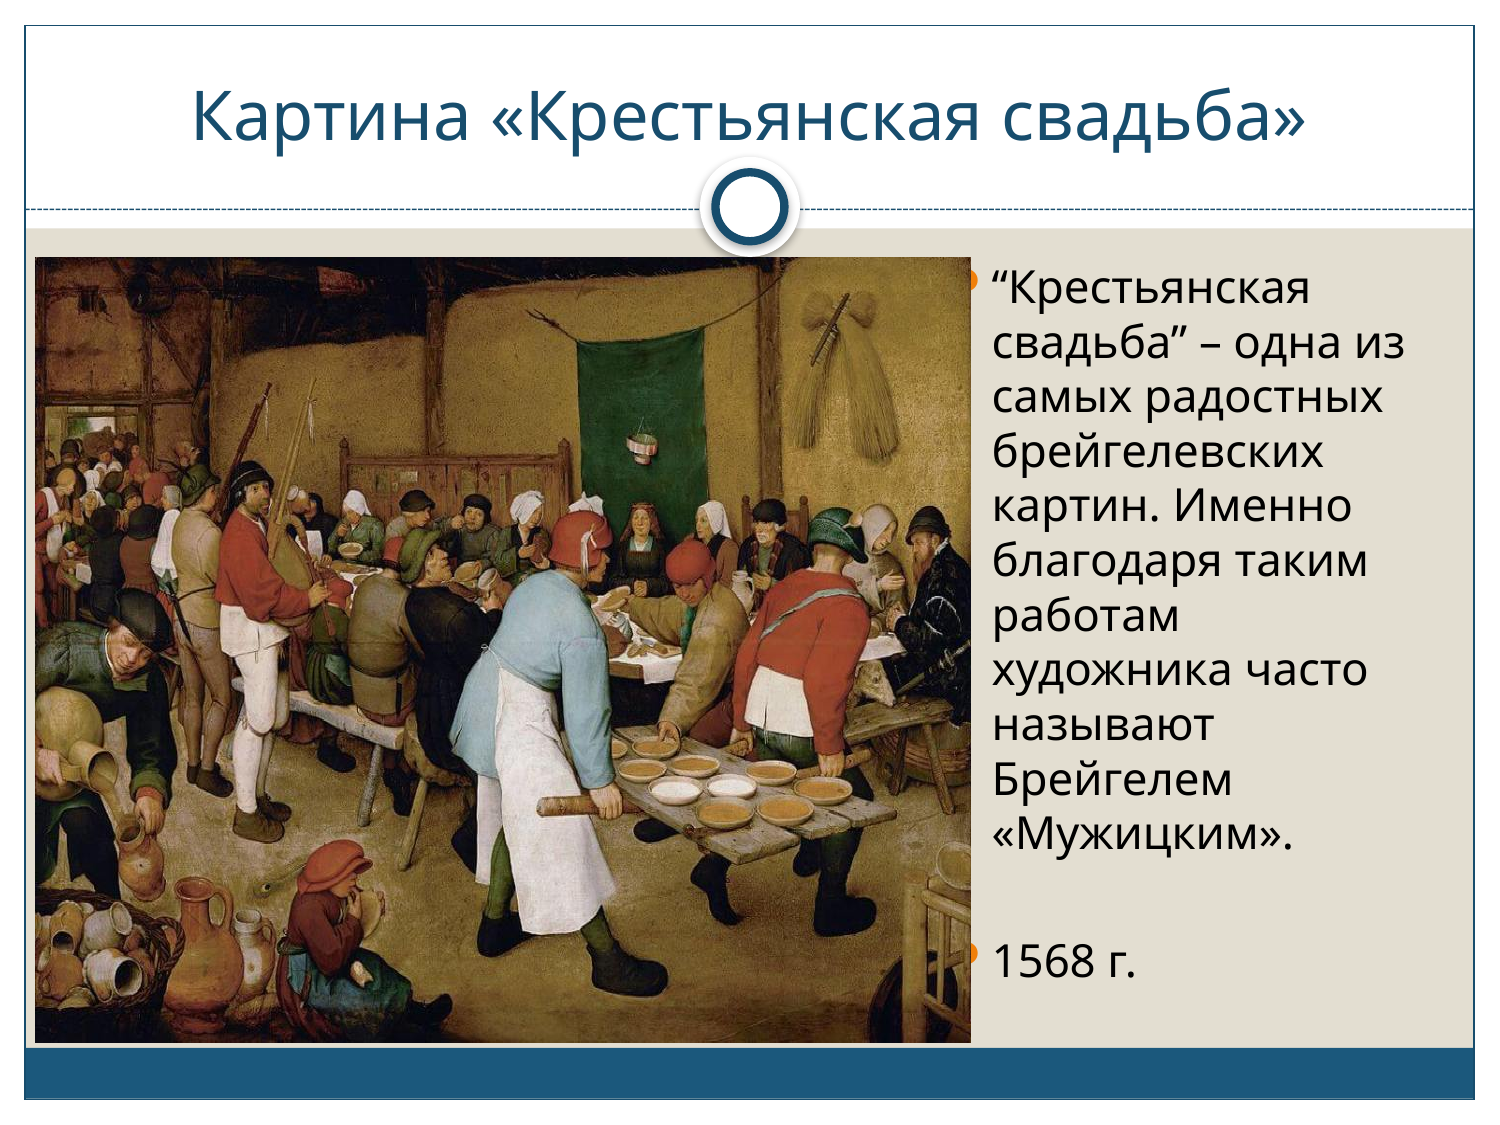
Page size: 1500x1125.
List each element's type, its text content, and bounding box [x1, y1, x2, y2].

picture [34, 257, 971, 1044]
list “Крестьянская свадьба” – одна из самых радостных брейгелевских картин. Именно благодаря таким работам художника часто называют Брейгелем «Мужицким». 1568 г. [937, 250, 1445, 1001]
title Картина «Крестьянская свадьба» [49, 37, 1450, 162]
